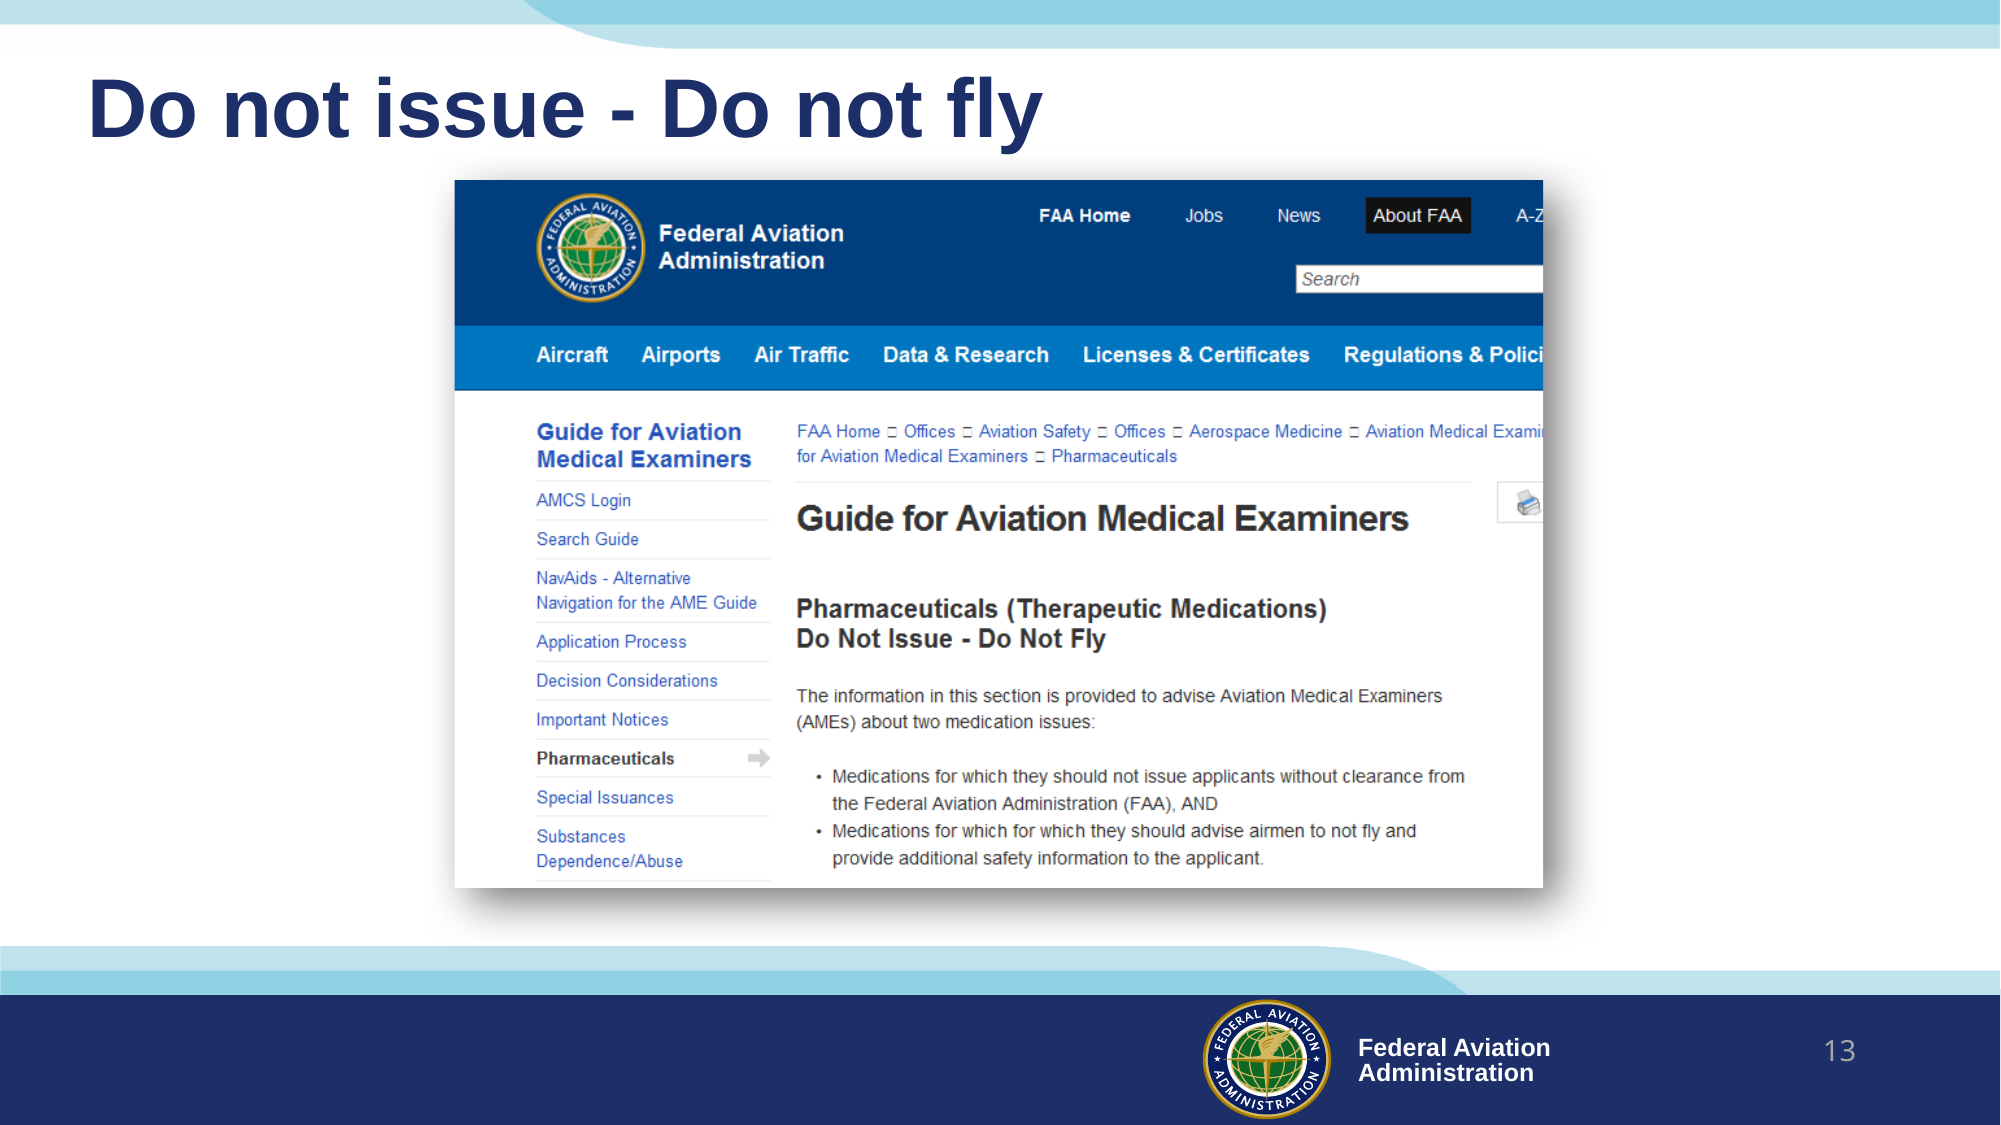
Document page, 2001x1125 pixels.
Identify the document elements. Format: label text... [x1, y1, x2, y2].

title Do not issue - Do not fly [72, 54, 1463, 154]
picture [454, 180, 1544, 896]
picture [0, 945, 2000, 995]
picture [0, 0, 1999, 50]
slide_number 13 [1630, 1025, 1872, 1100]
